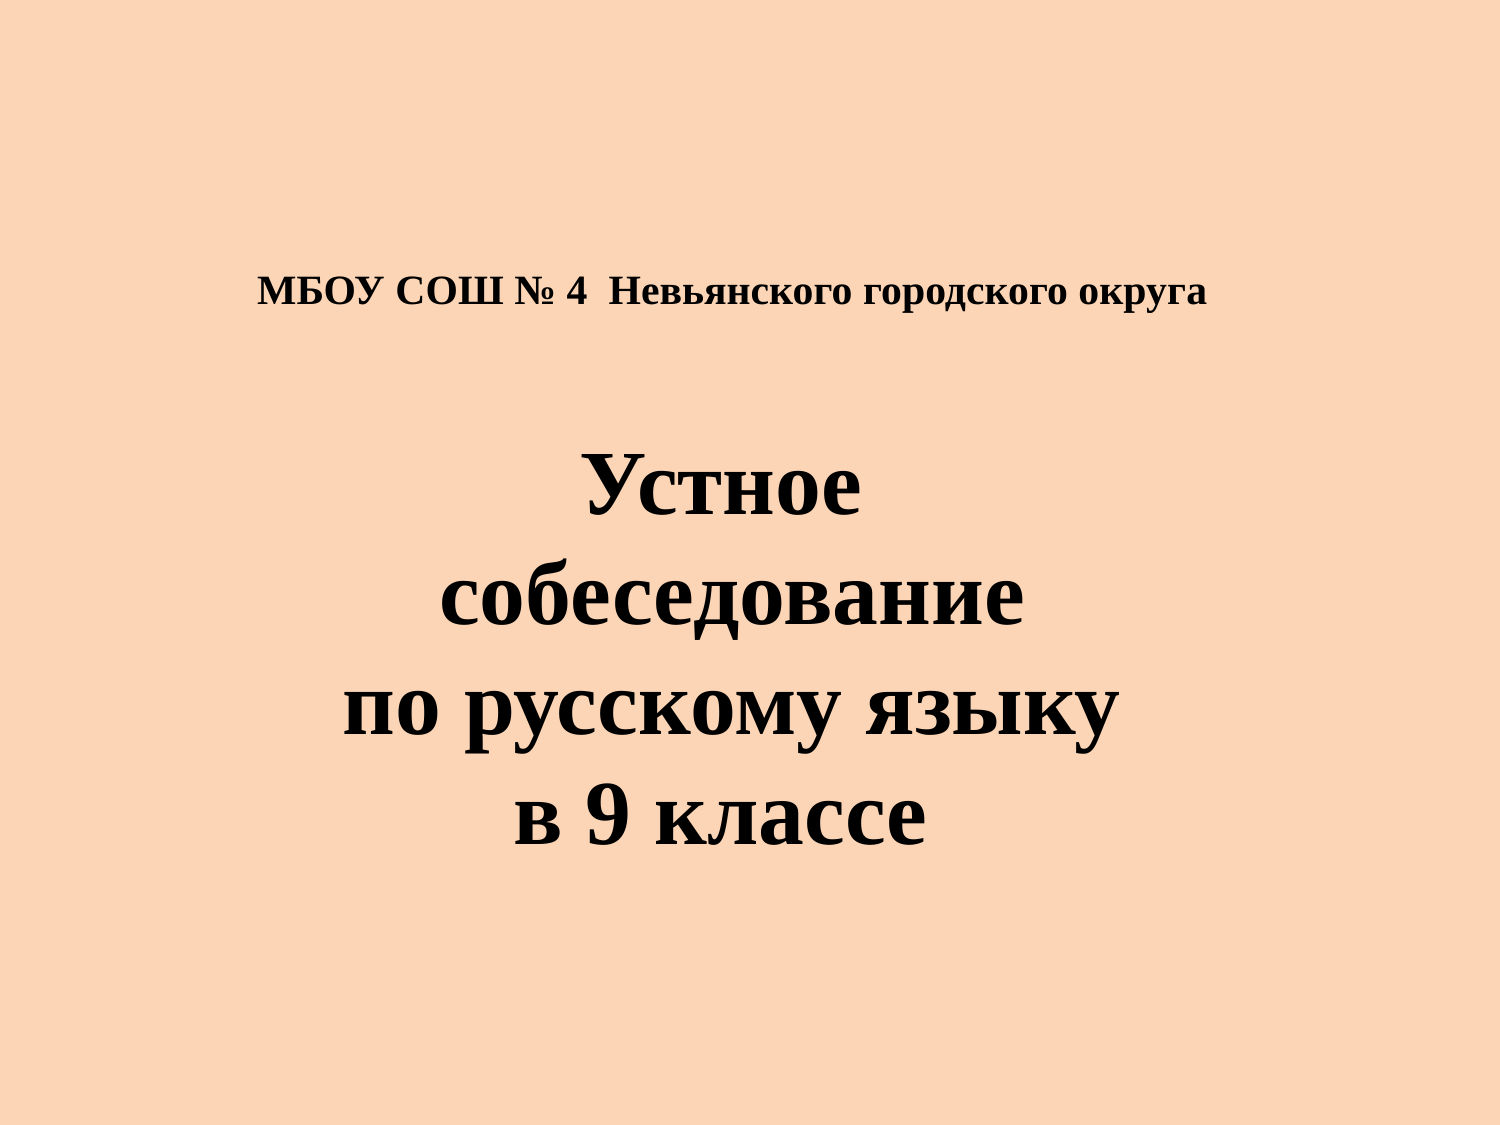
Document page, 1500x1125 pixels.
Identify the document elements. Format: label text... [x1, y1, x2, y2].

text_box МБОУ СОШ № 4 Невьянского городского округа Устное собеседование по русскому языку в 9 классе [58, 255, 1407, 870]
